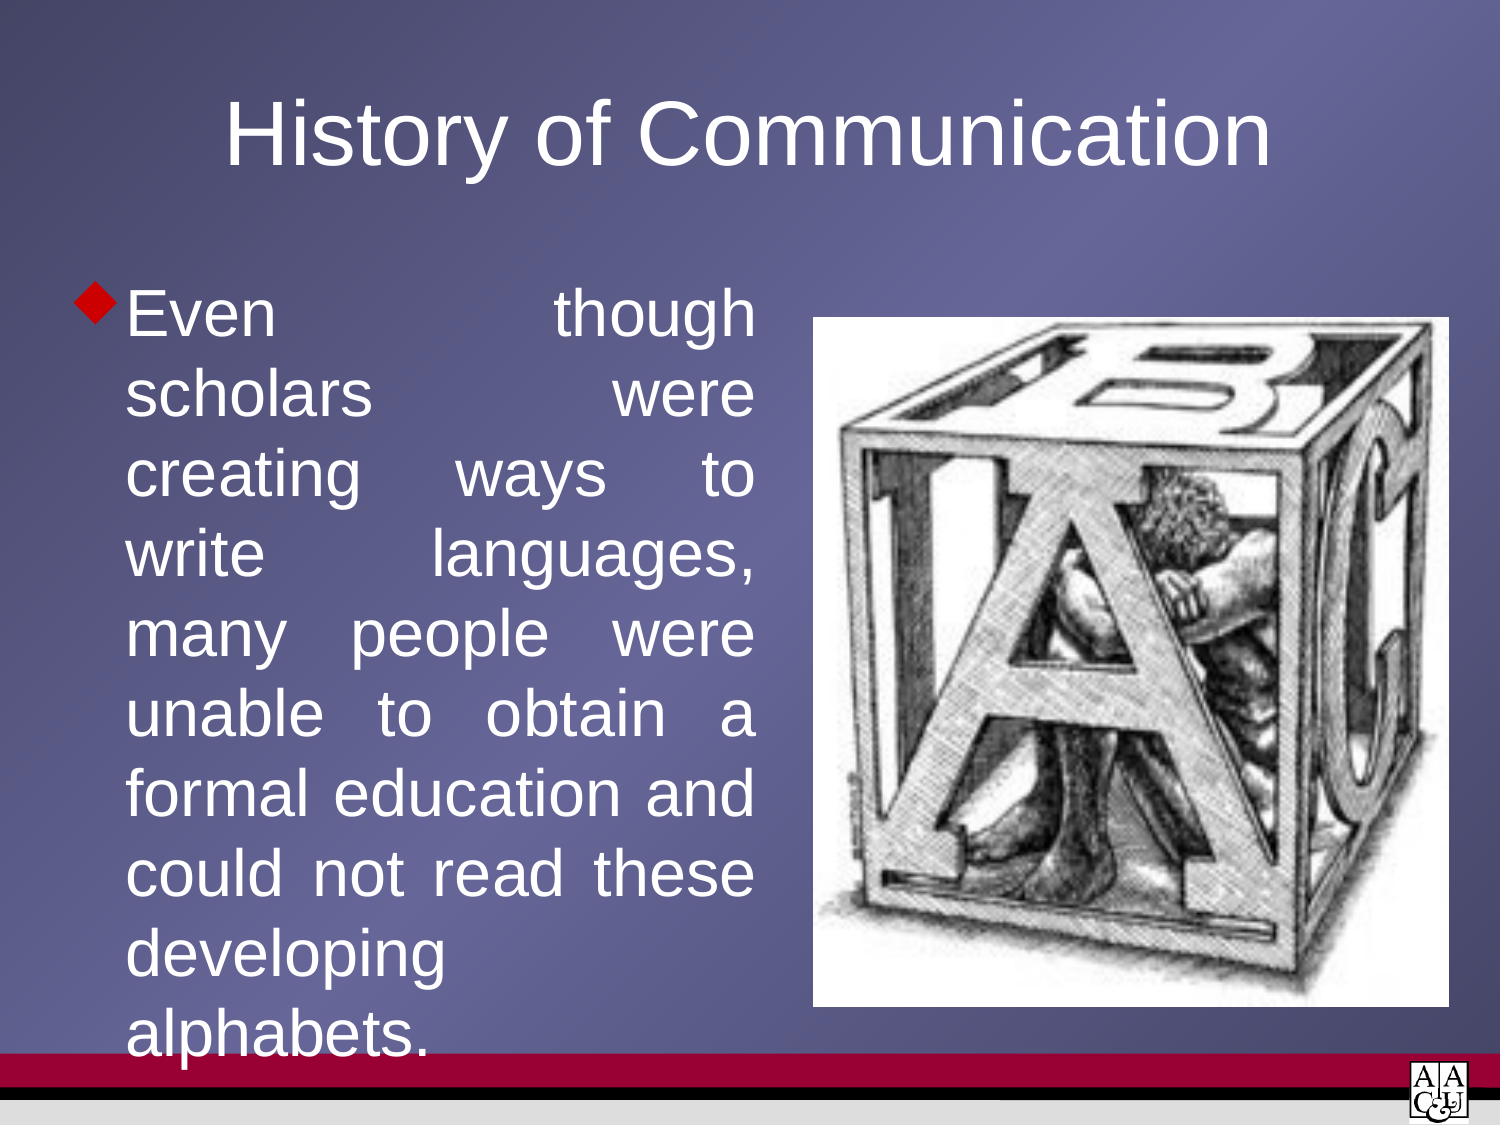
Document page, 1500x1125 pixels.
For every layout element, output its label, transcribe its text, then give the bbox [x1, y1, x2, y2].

list Even though scholars were creating ways to write languages, many people were unable to obtain a formal education and could not read these developing alphabets. [53, 262, 773, 1006]
picture [1409, 1060, 1469, 1124]
title History of Communication [74, 44, 1425, 233]
picture [813, 317, 1449, 1008]
